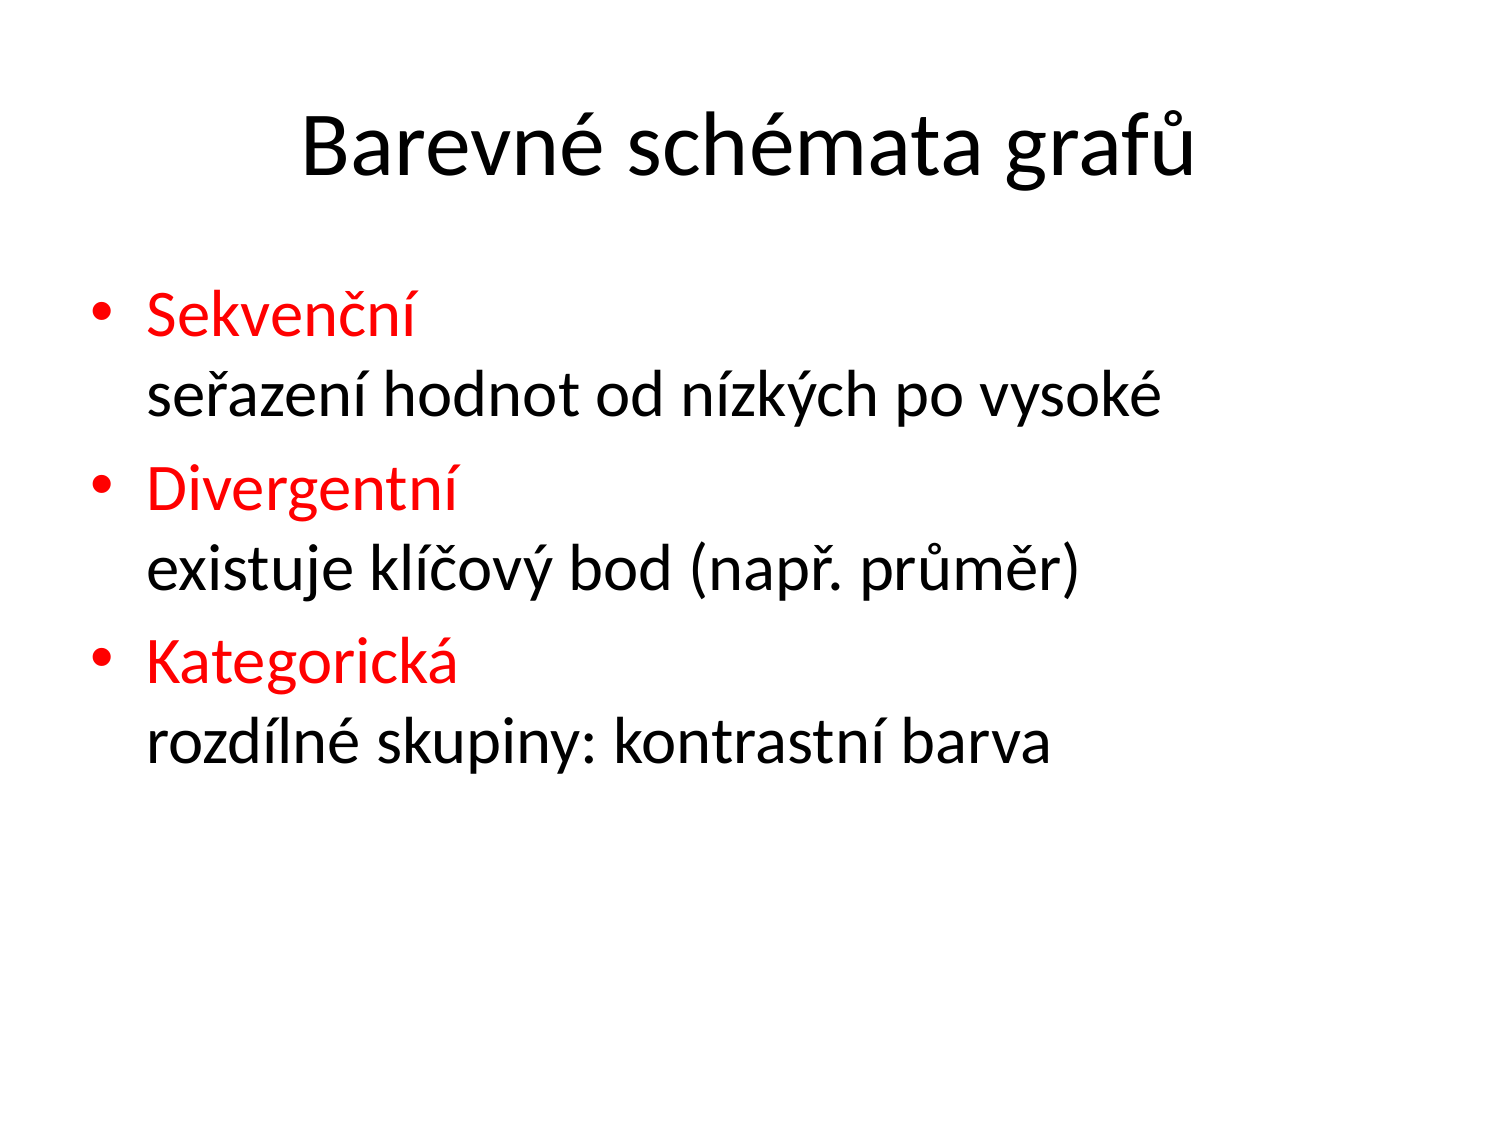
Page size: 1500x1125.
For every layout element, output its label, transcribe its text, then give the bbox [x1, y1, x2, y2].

title Barevné schémata grafů [75, 45, 1425, 233]
list Sekvenční seřazení hodnot od nízkých po vysoké Divergentní existuje klíčový bod (např. průměr) Kategorická rozdílné skupiny: kontrastní barva [75, 262, 1425, 1005]
